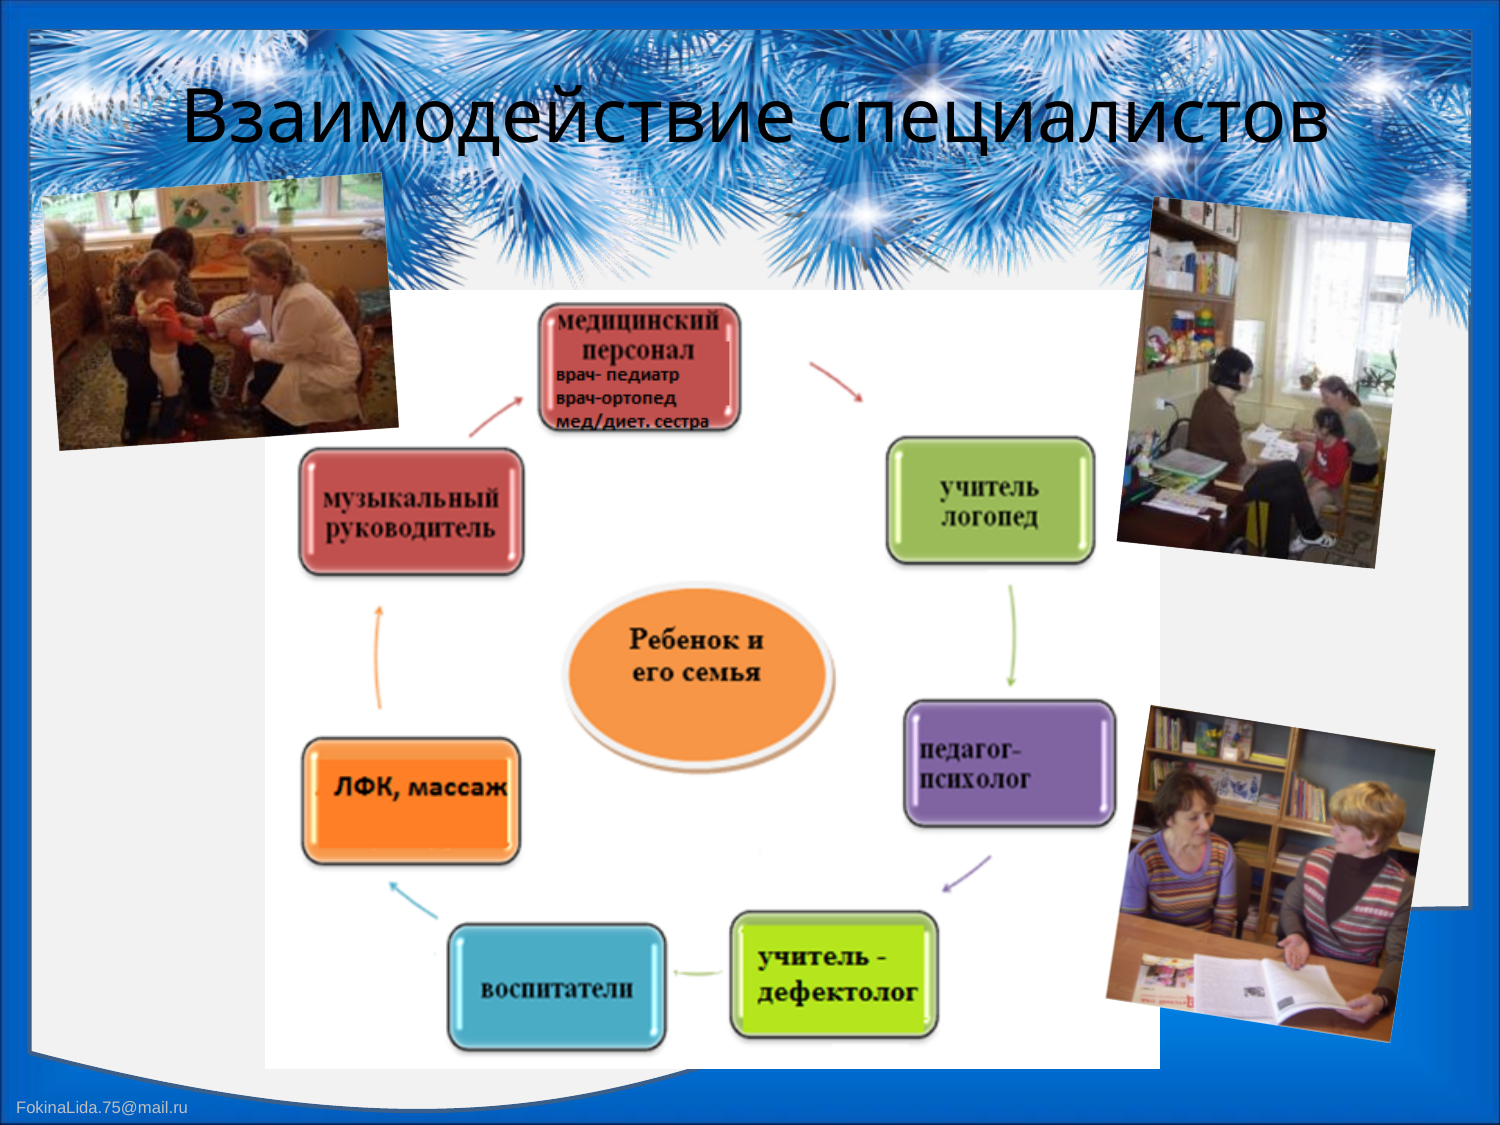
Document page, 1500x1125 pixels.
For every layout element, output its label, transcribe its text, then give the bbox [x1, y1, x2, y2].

title Взаимодействие специалистов [80, 18, 1432, 207]
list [49, 183, 391, 440]
picture [0, 0, 1500, 1125]
